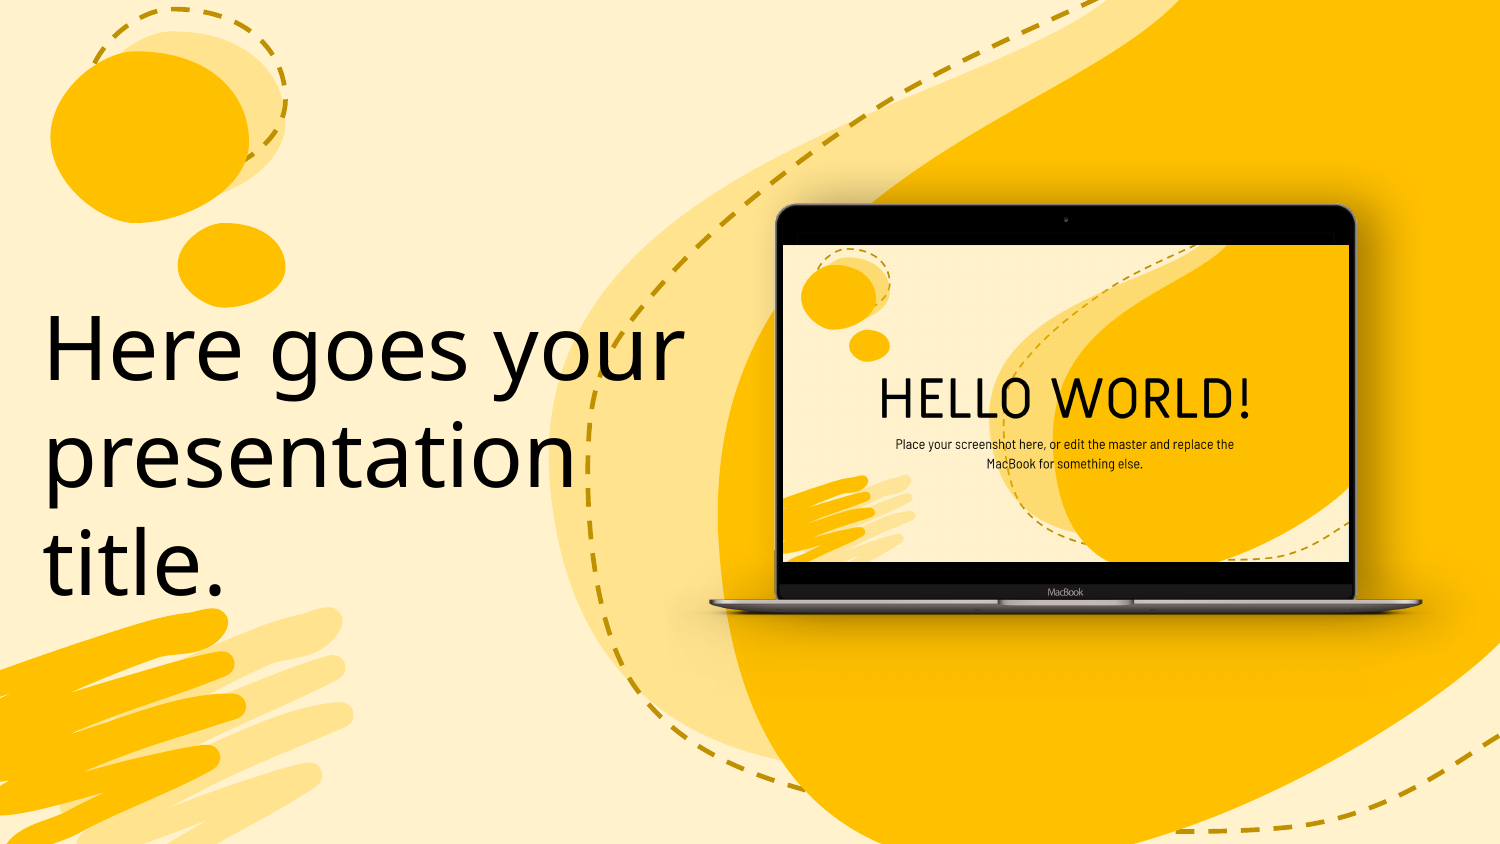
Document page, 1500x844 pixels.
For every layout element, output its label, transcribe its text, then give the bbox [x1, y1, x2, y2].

title Here goes your presentation title. [27, 291, 750, 629]
picture [659, 203, 1479, 699]
